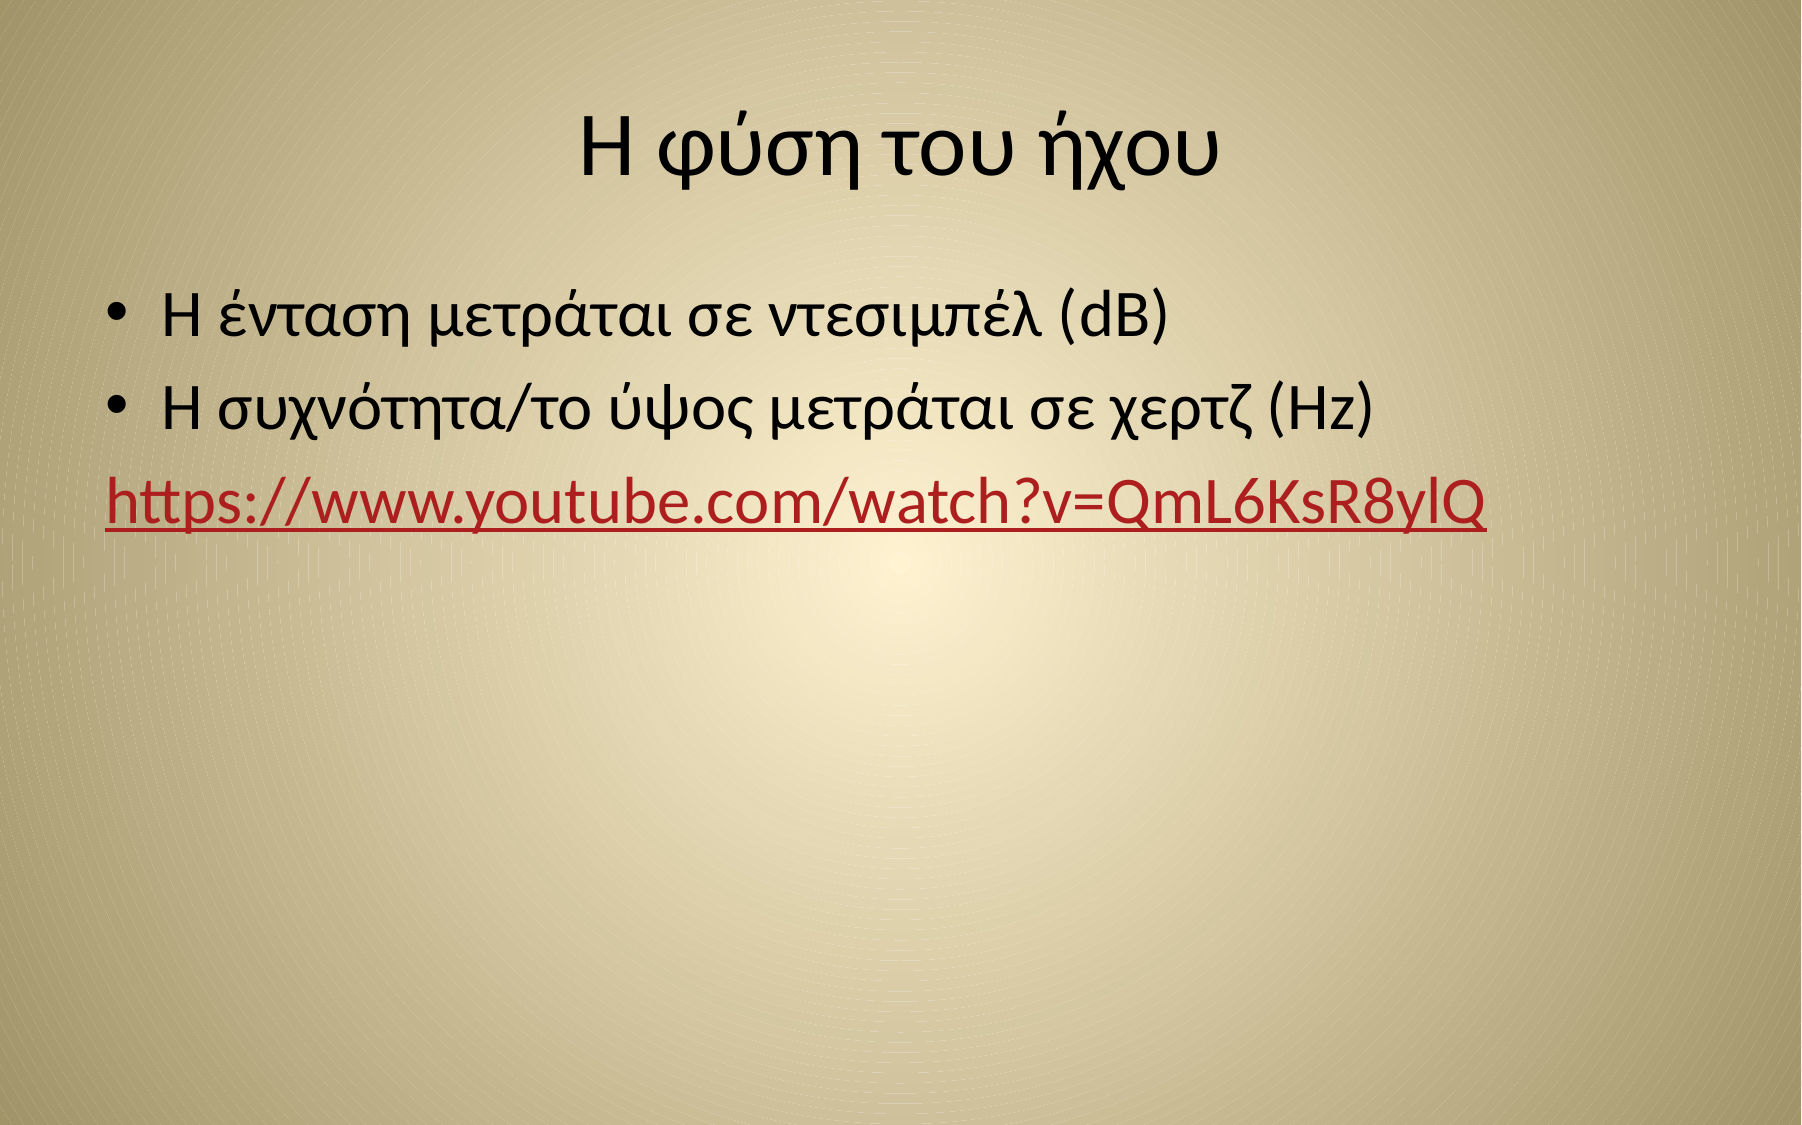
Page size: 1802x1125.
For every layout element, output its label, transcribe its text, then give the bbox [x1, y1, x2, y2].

list Η ένταση μετράται σε ντεσιμπέλ (dB) Η συχνότητα/το ύψος μετράται σε χερτζ (Hz) https://www.youtube.com/watch?v=QmL6KsR8ylQ [90, 262, 1712, 1005]
title Η φύση του ήχου [90, 45, 1712, 233]
